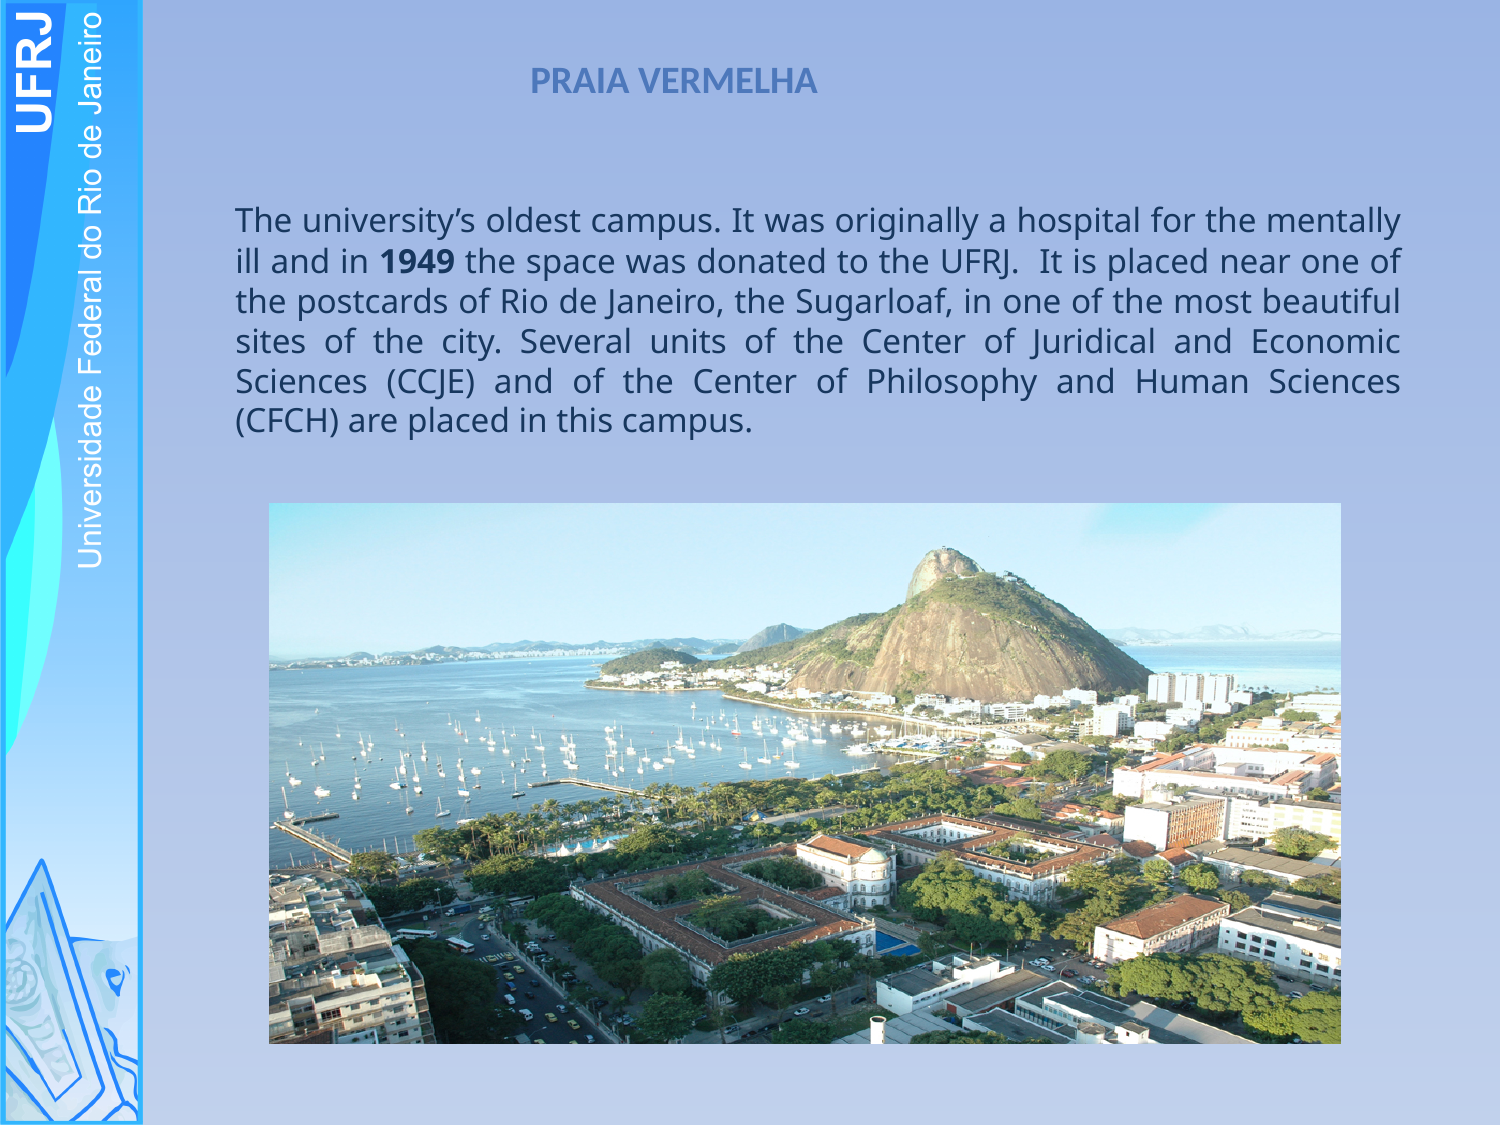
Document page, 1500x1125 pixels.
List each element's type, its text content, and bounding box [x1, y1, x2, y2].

picture [0, 0, 143, 1125]
picture [269, 503, 1342, 1044]
list The university’s oldest campus. It was originally a hospital for the mentally ill and in 1949 the space was donated to the UFRJ. It is placed near one of the postcards of Rio de Janeiro, the Sugarloaf, in one of the most beautiful sites of the city. Several units of the Center of Juridical and Economic Sciences (CCJE) and of the Center of Philosophy and Human Sciences (CFCH) are placed in this campus. [164, 187, 1418, 511]
text_box Praia Vermelha [515, 35, 1319, 139]
